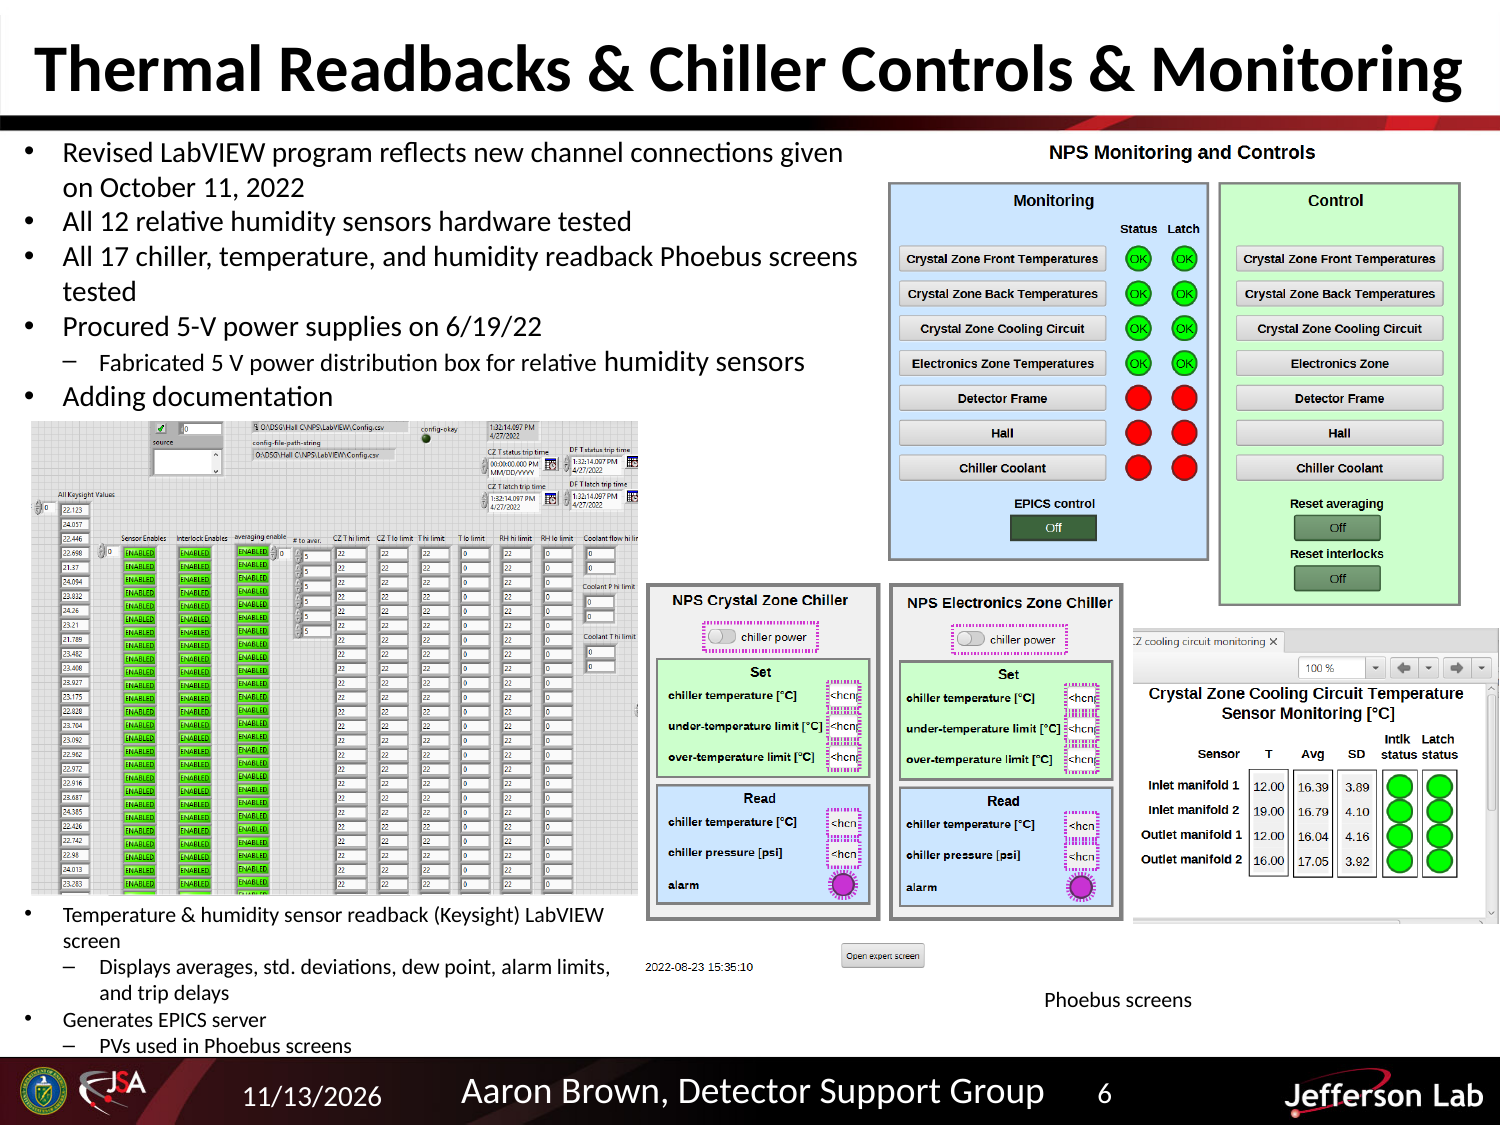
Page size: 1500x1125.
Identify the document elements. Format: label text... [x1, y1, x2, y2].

title Thermal Readbacks & Chiller Controls & Monitoring [0, 31, 1499, 98]
text_box Phoebus screens [1029, 978, 1319, 1020]
footer Aaron Brown, Detector Support Group [632, 1058, 1091, 1125]
text_box Revised LabVIEW program reflects new channel connections given on October 11, 2022 All 12 relative humidity sensors hardware tested All 17 chiller, temperature, and humidity readback Phoebus screens tested Procured 5-V power supplies on 6/19/22 Fabricated 5 V power distribution box for relative humidity sensors Adding documentation [9, 125, 886, 455]
picture [0, 0, 1500, 1125]
list Temperature & humidity sensor readback (Keysight) LabVIEW screen Displays averages, std. deviations, dew point, alarm limits, and trip delays Generates EPICS server PVs used in Phoebus screens [9, 892, 632, 1125]
